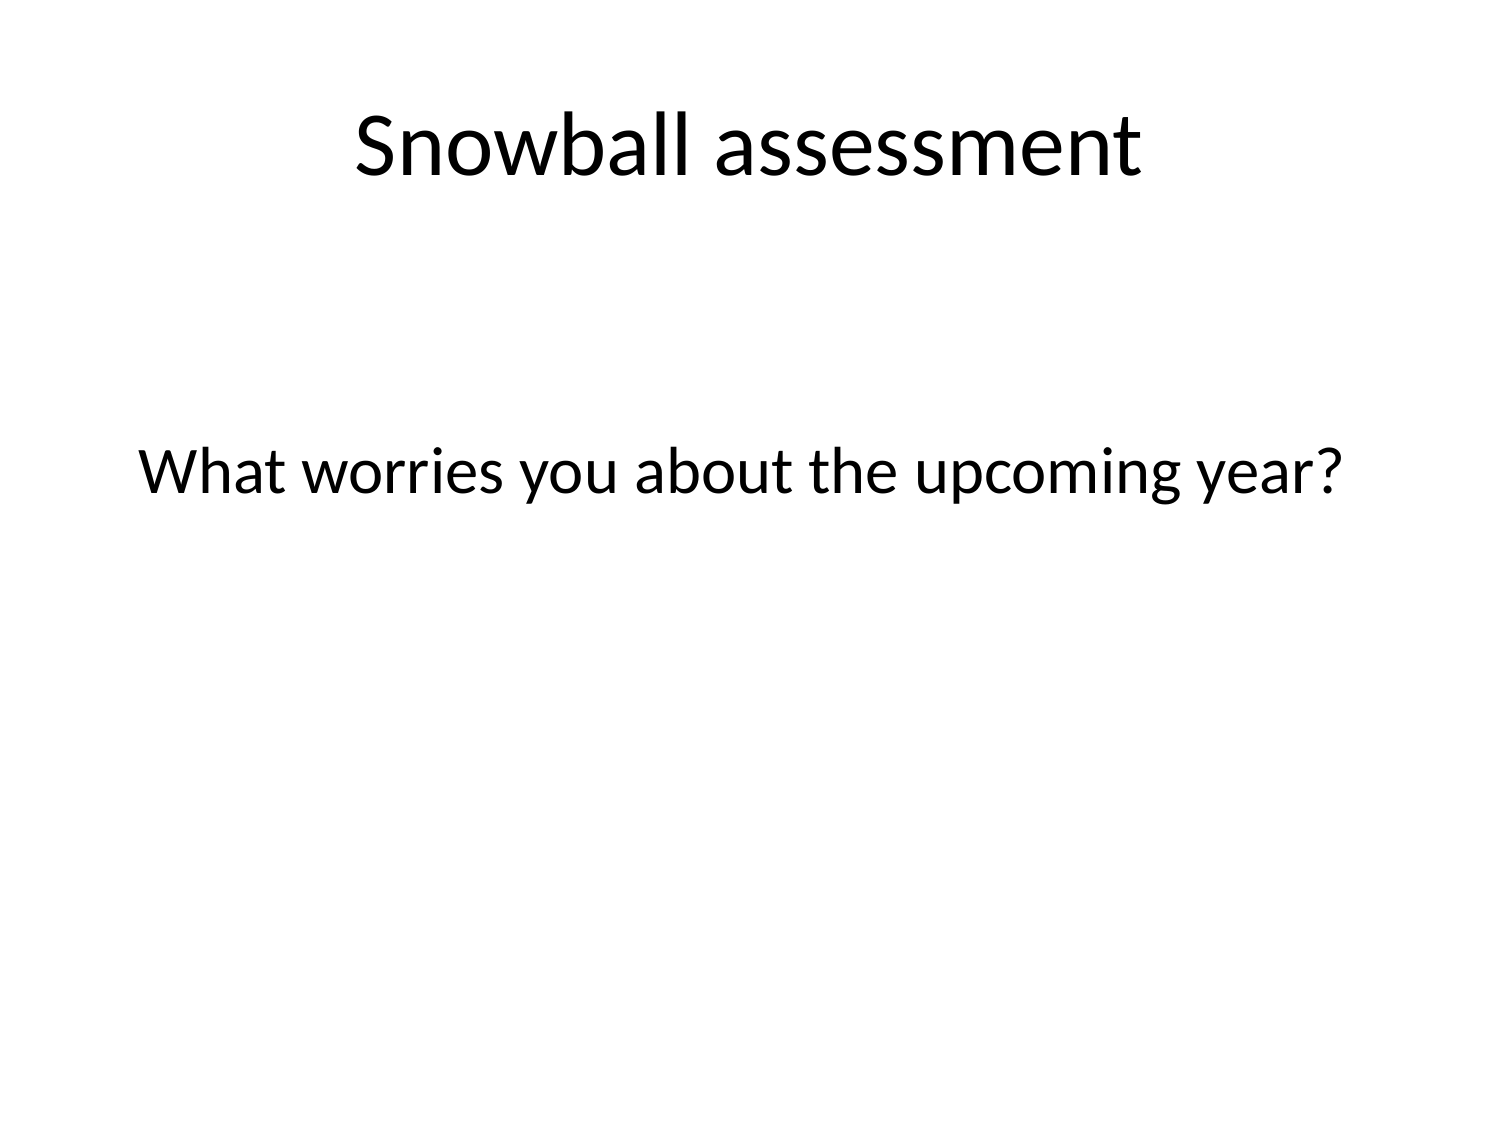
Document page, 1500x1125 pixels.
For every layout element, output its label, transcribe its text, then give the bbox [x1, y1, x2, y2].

title Snowball assessment [75, 45, 1425, 233]
list What worries you about the upcoming year? [75, 419, 1425, 1005]
